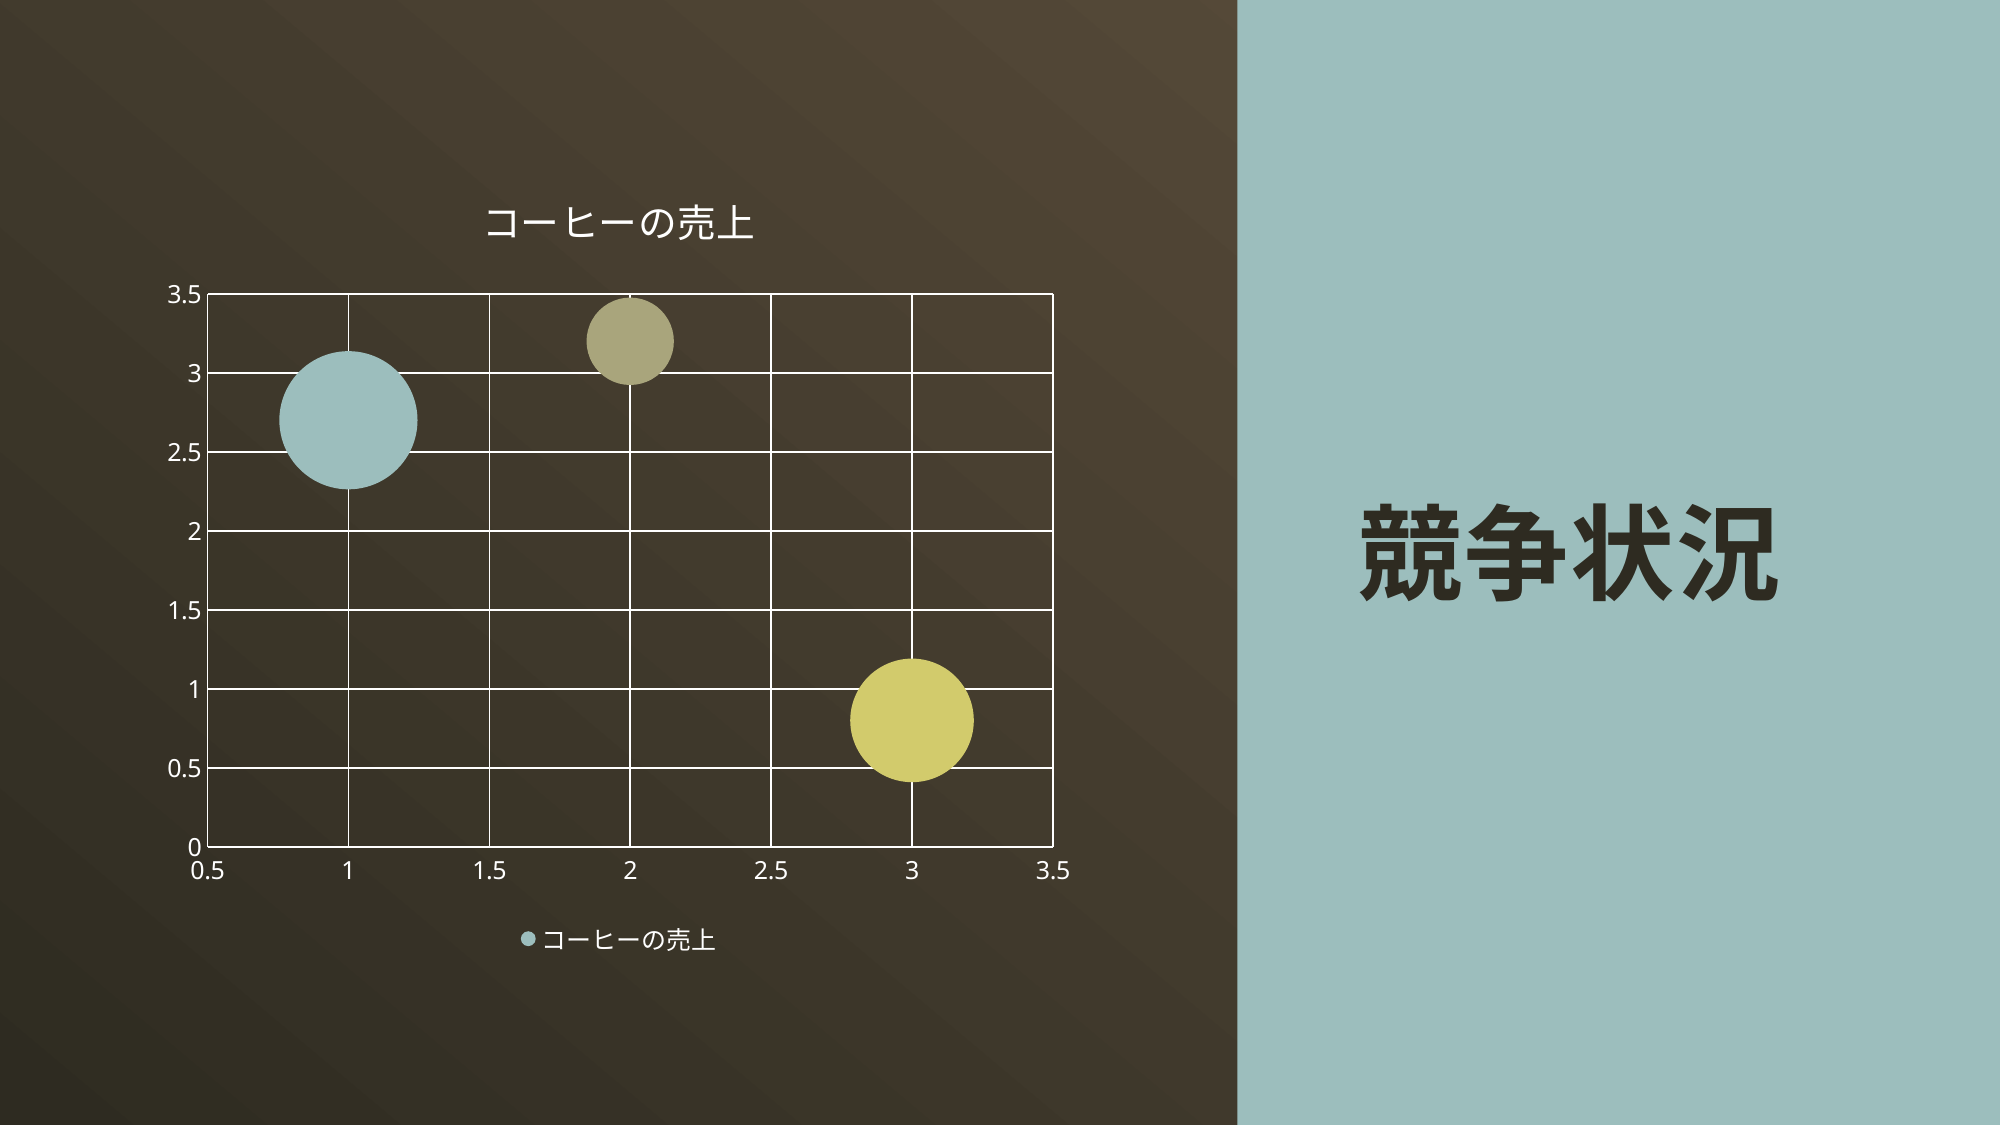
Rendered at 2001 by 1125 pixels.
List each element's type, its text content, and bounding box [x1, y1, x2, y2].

title 競争状況 [1343, 105, 1904, 1020]
text_box [0, 0, 1236, 1125]
text_box [1236, 0, 2000, 1125]
chart [148, 159, 1090, 964]
